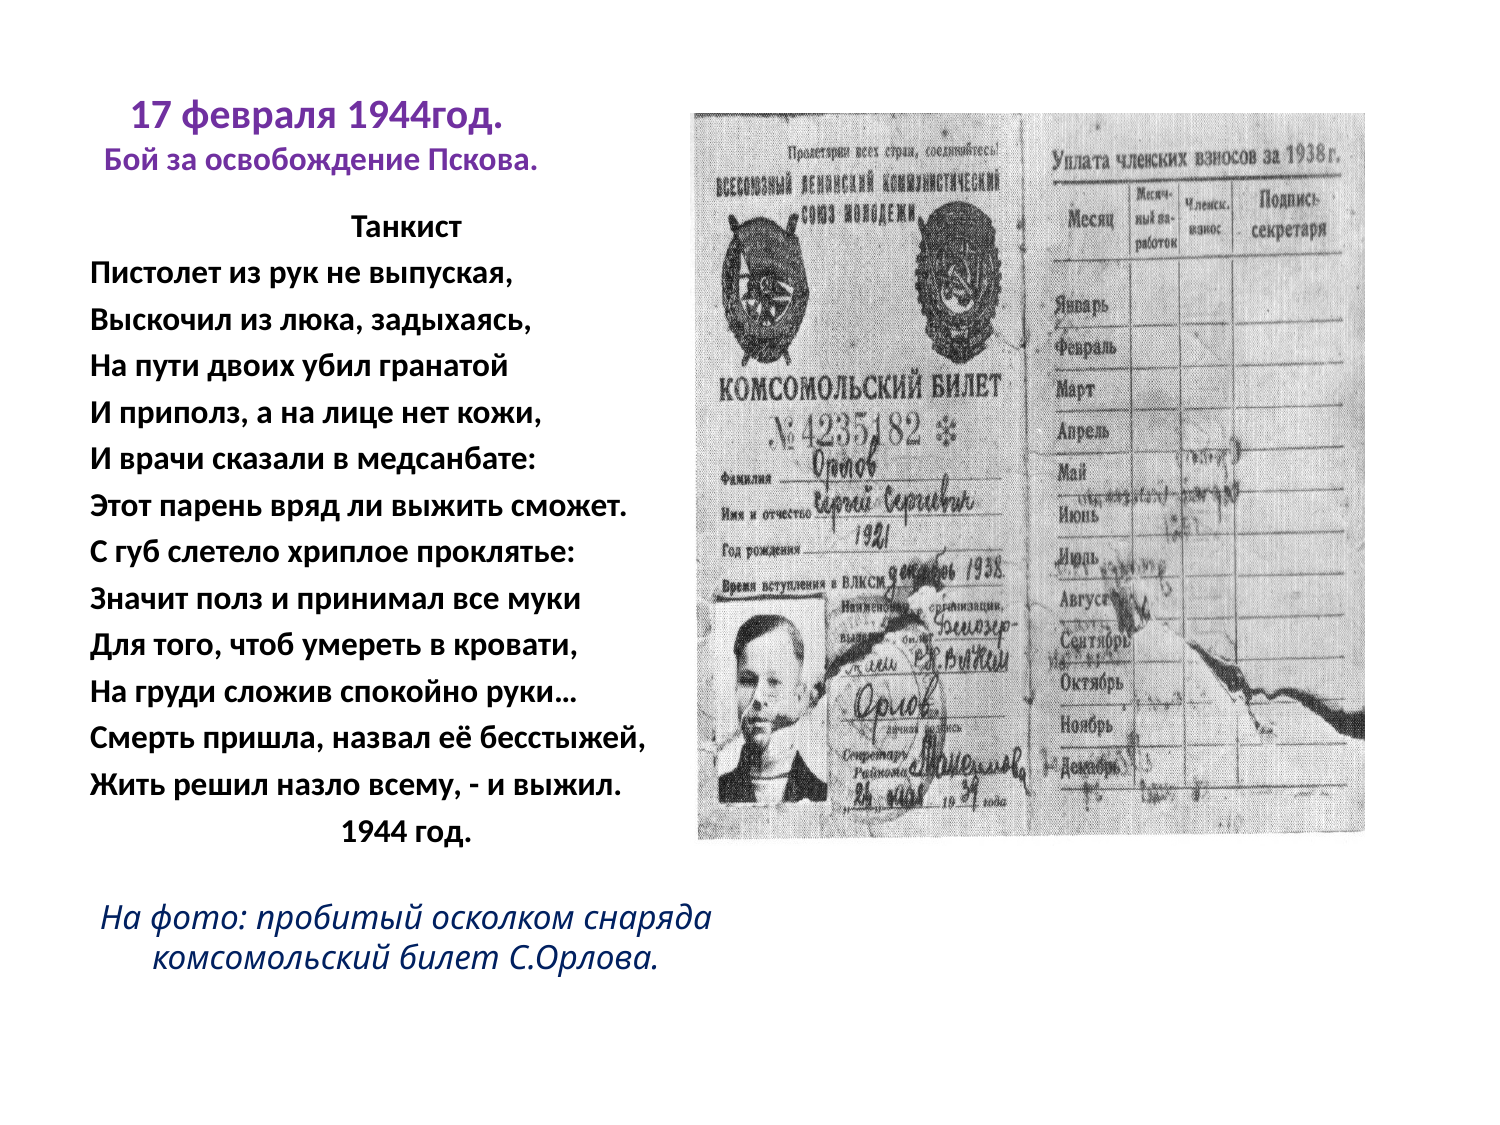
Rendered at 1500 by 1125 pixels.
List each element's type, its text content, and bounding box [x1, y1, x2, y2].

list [690, 113, 1365, 847]
list Танкист Пистолет из рук не выпуская, Выскочил из люка, задыхаясь, На пути двоих убил гранатой И приполз, а на лице нет кожи, И врачи сказали в медсанбате: Этот парень вряд ли выжить сможет. С губ слетело хриплое проклятье: Значит полз и принимал все муки Для того, чтоб умереть в кровати, На груди сложив спокойно руки… Смерть пришла, назвал её бесстыжей, Жить решил назло всему, - и выжил. 1944 год. На фото: пробитый осколком снаряда комсомольский билет С.Орлова. [75, 196, 739, 1005]
title 17 февраля 1944год. Бой за освобождение Пскова. [75, 44, 569, 185]
